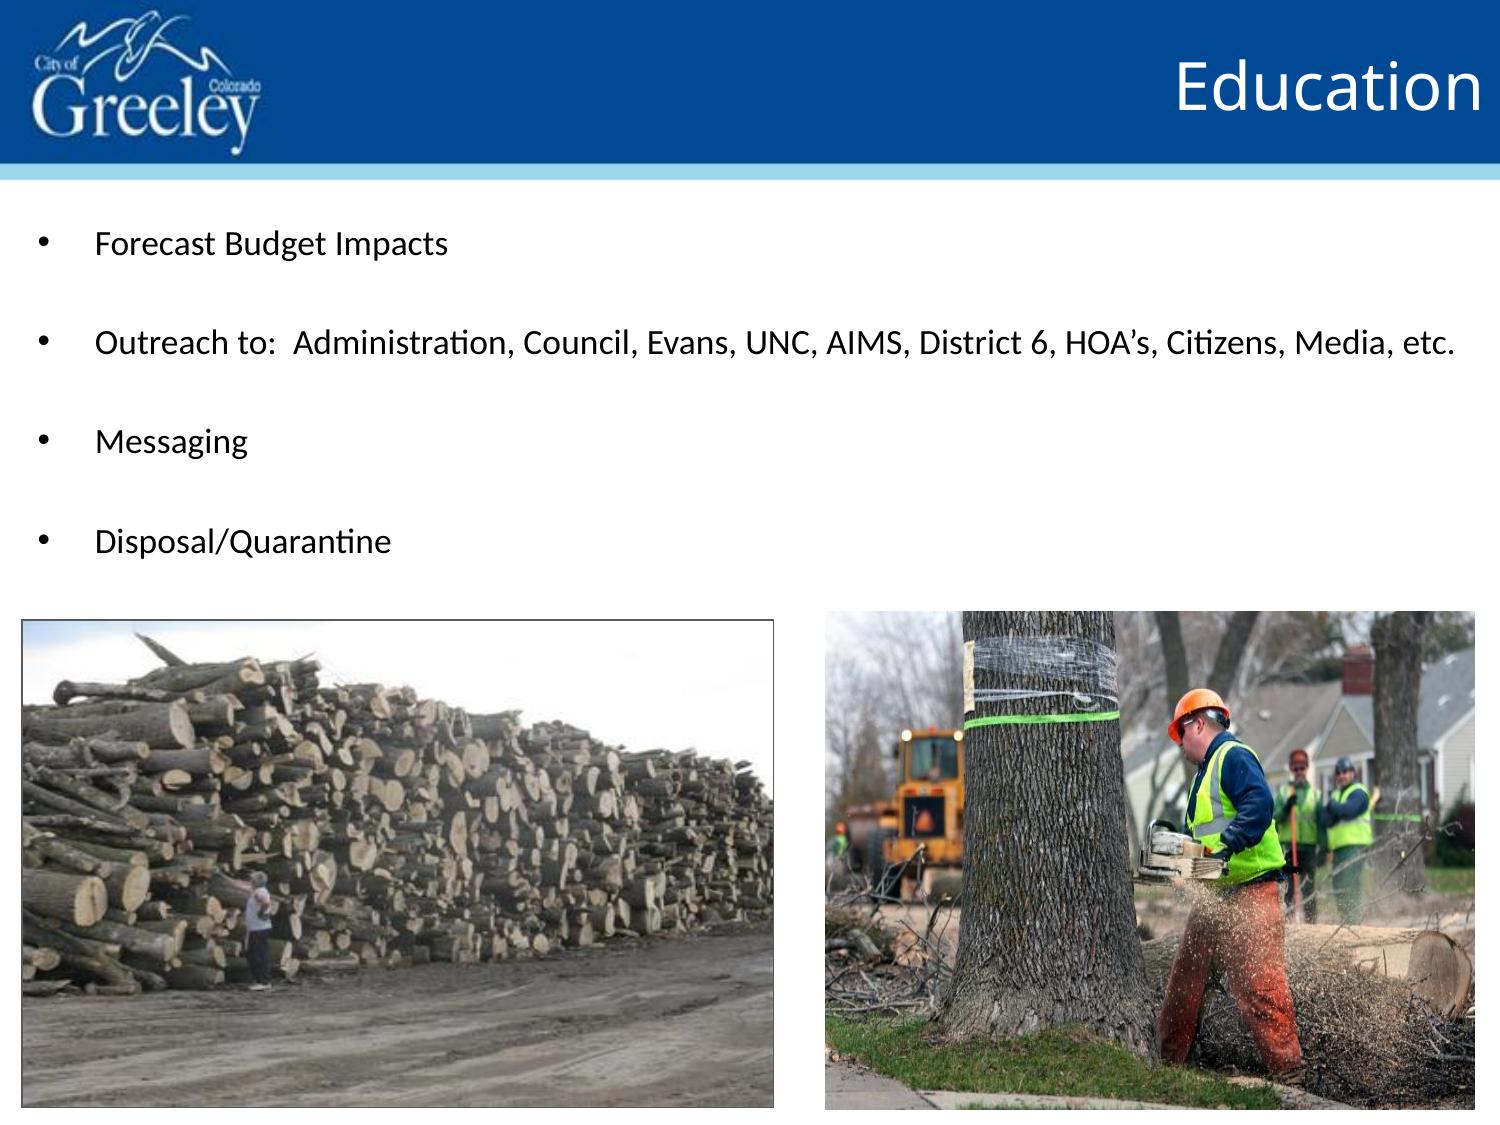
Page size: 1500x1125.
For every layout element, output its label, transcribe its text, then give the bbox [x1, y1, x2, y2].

picture [0, 0, 1500, 1125]
text_box Forecast Budget Impacts Outreach to: Administration, Council, Evans, UNC, AIMS, District 6, HOA’s, Citizens, Media, etc. Messaging Disposal/Quarantine [22, 212, 1478, 575]
text_box Education [449, 0, 1500, 168]
